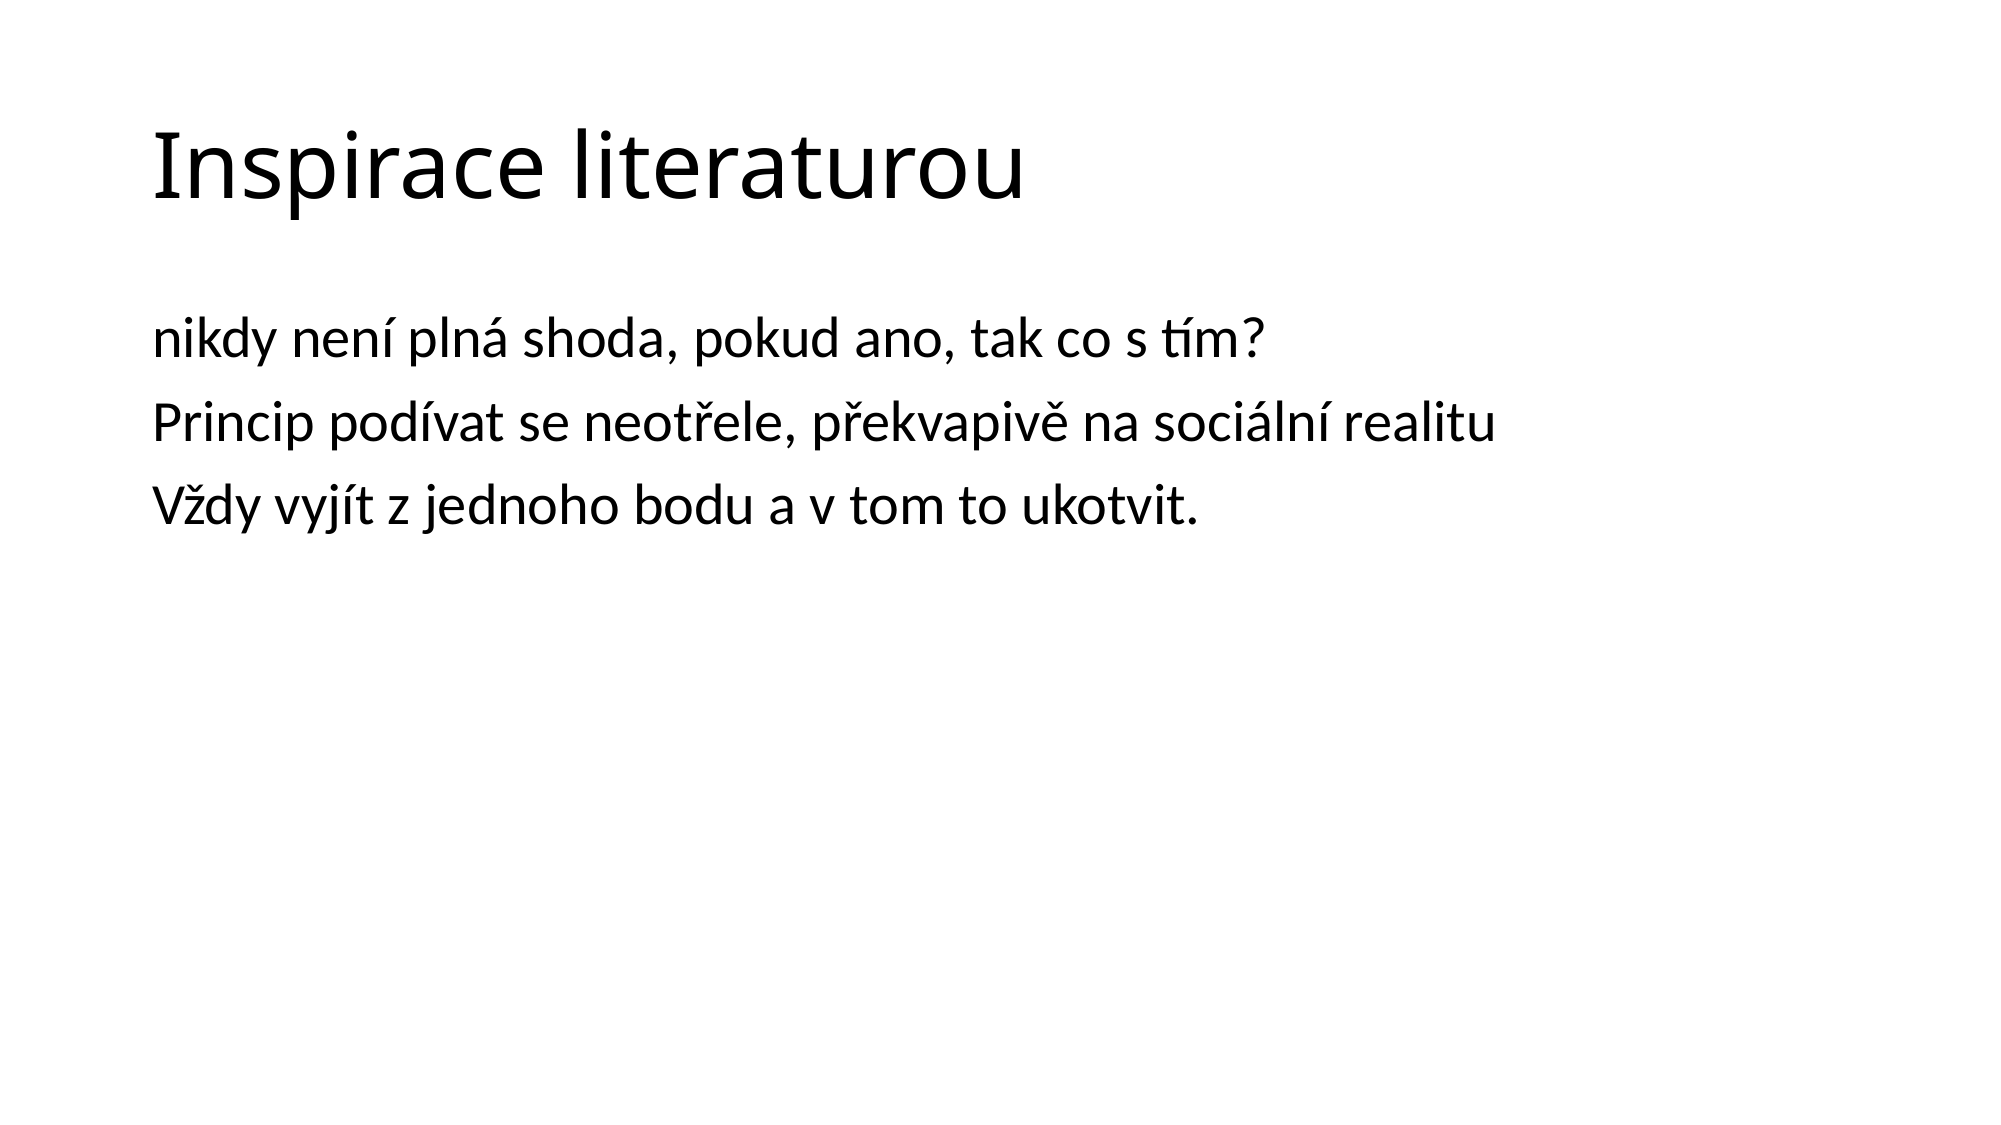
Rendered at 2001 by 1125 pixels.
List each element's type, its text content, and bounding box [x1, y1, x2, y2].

title Inspirace literaturou [137, 59, 1863, 278]
list nikdy není plná shoda, pokud ano, tak co s tím? Princip podívat se neotřele, překvapivě na sociální realitu Vždy vyjít z jednoho bodu a v tom to ukotvit. [137, 299, 1863, 1014]
